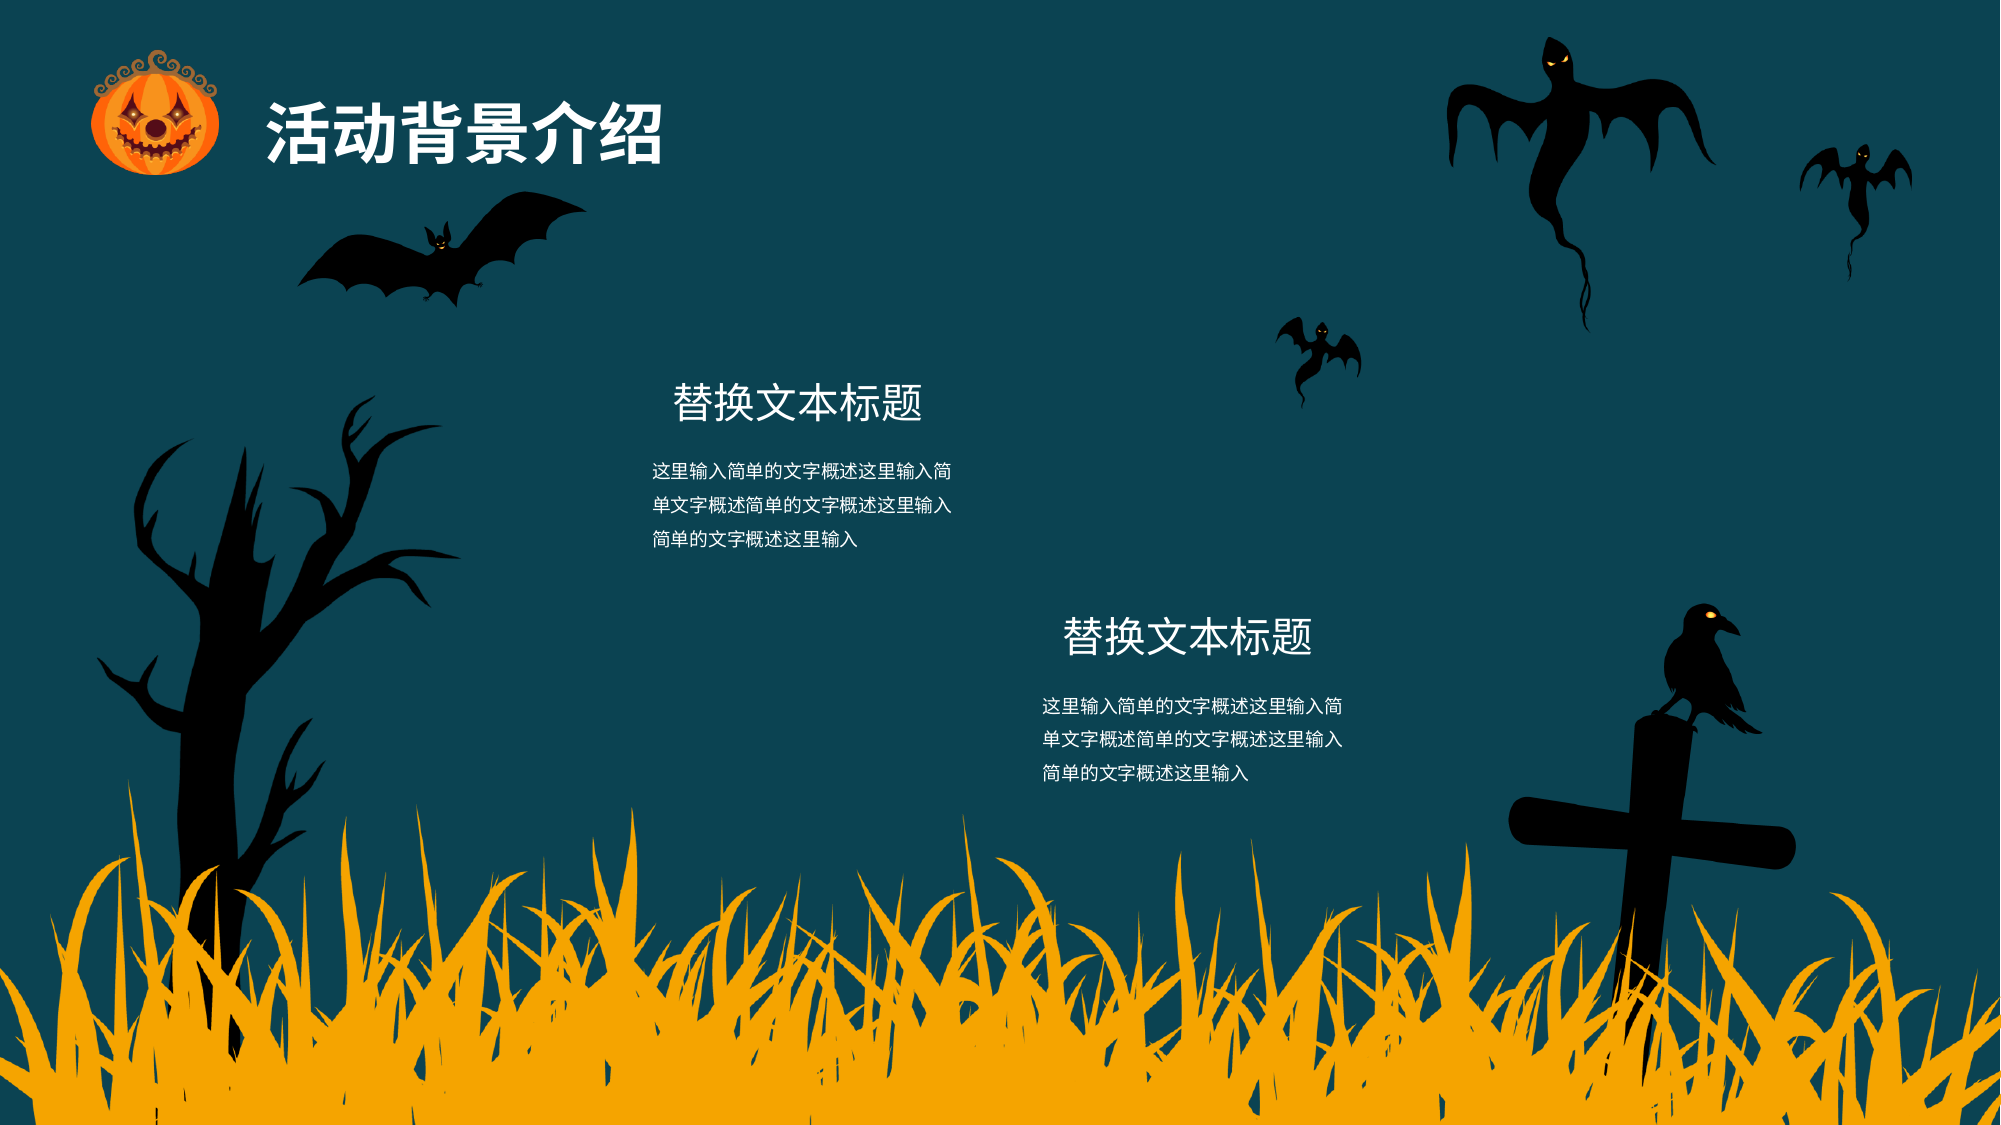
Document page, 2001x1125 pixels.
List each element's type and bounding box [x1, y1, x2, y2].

text_box [91, 47, 683, 180]
text_box [637, 369, 985, 559]
picture [0, 0, 2001, 1125]
text_box [1027, 603, 1375, 794]
